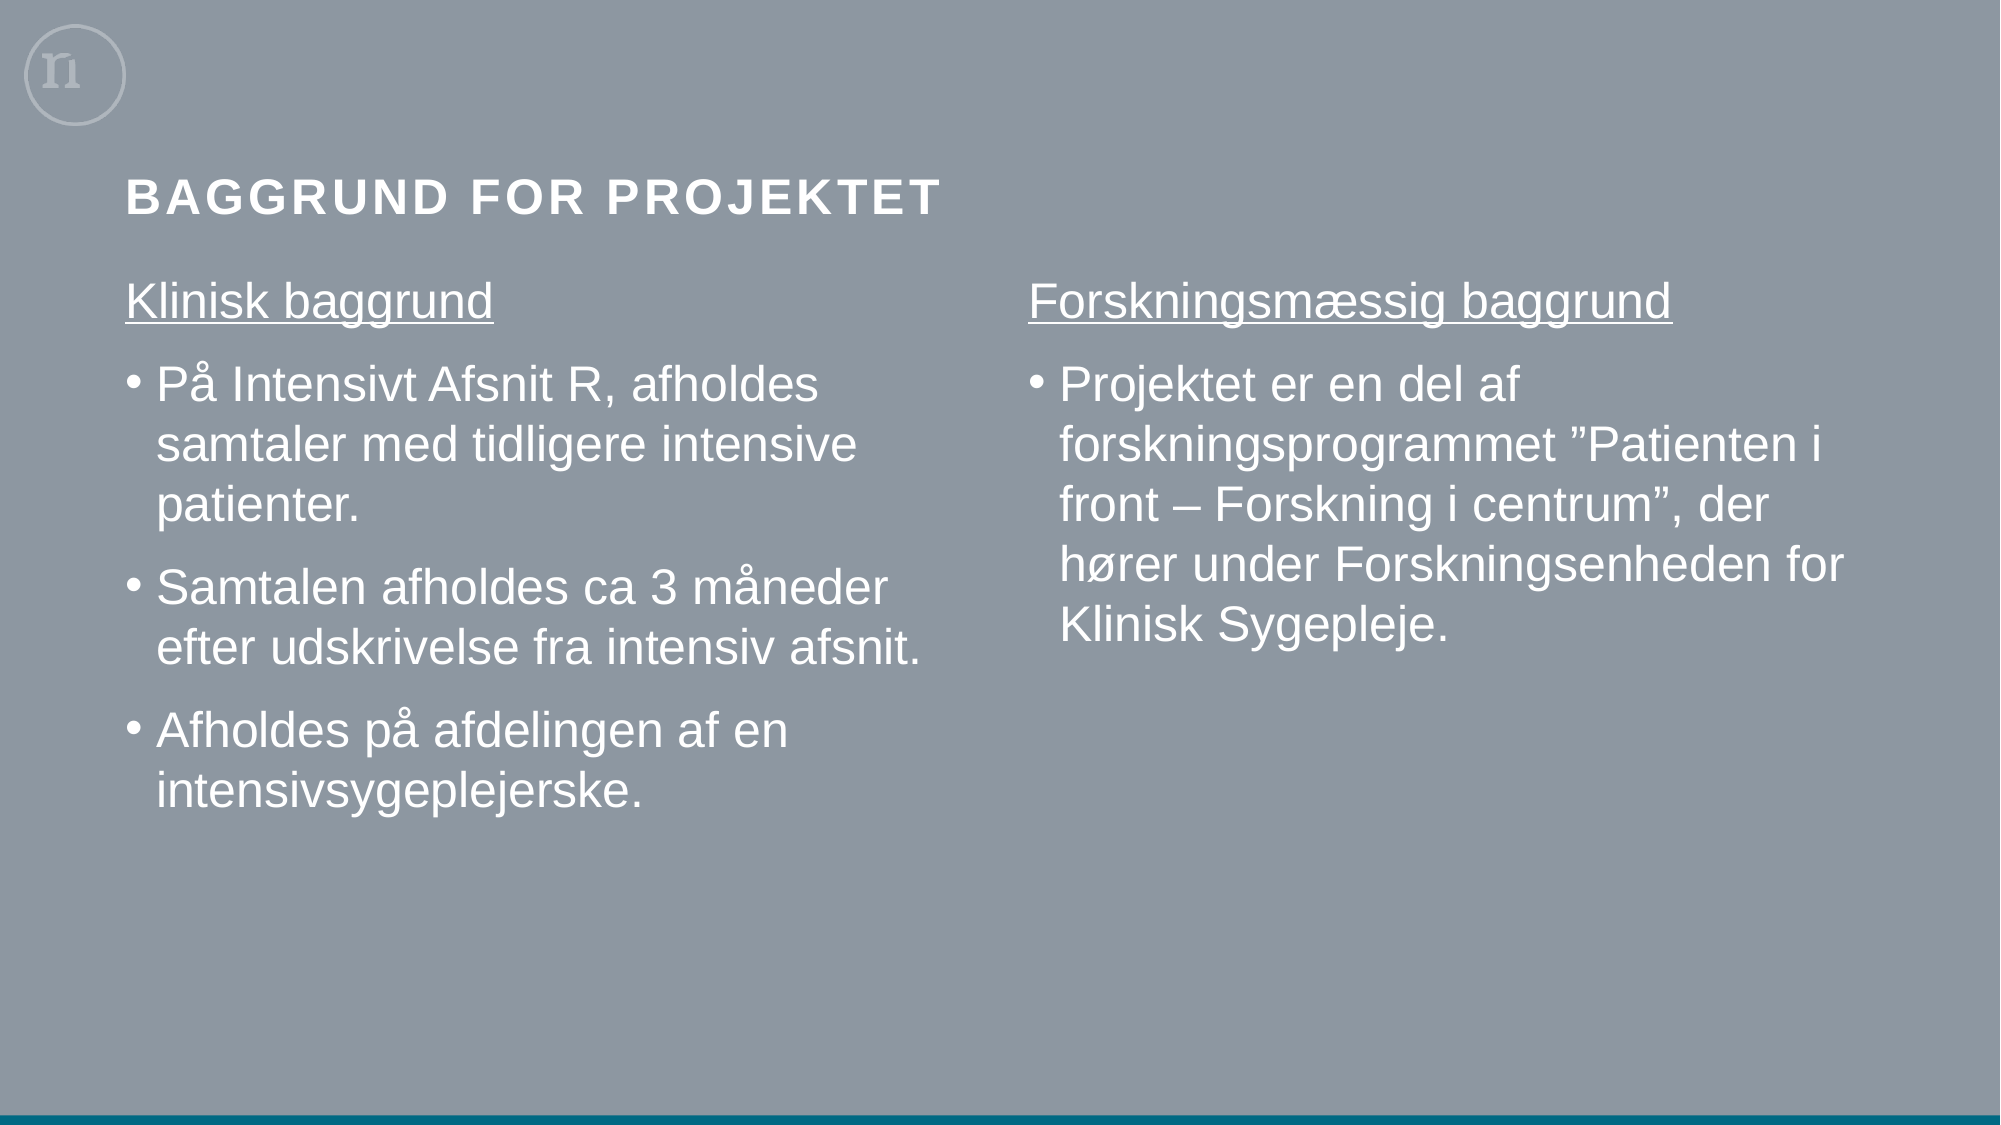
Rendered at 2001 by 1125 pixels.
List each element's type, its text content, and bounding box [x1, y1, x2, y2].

picture [24, 24, 126, 126]
list Klinisk baggrund På Intensivt Afsnit R, afholdes samtaler med tidligere intensive patienter. Samtalen afholdes ca 3 måneder efter udskrivelse fra intensiv afsnit. Afholdes på afdelingen af en intensivsygeplejerske. [125, 268, 970, 1061]
list Forskningsmæssig baggrund Projektet er en del af forskningsprogrammet ”Patienten i front – Forskning i centrum”, der hører under Forskningsenheden for Klinisk Sygepleje. [1028, 268, 1873, 1061]
title Baggrund for projektet [125, 61, 1873, 226]
